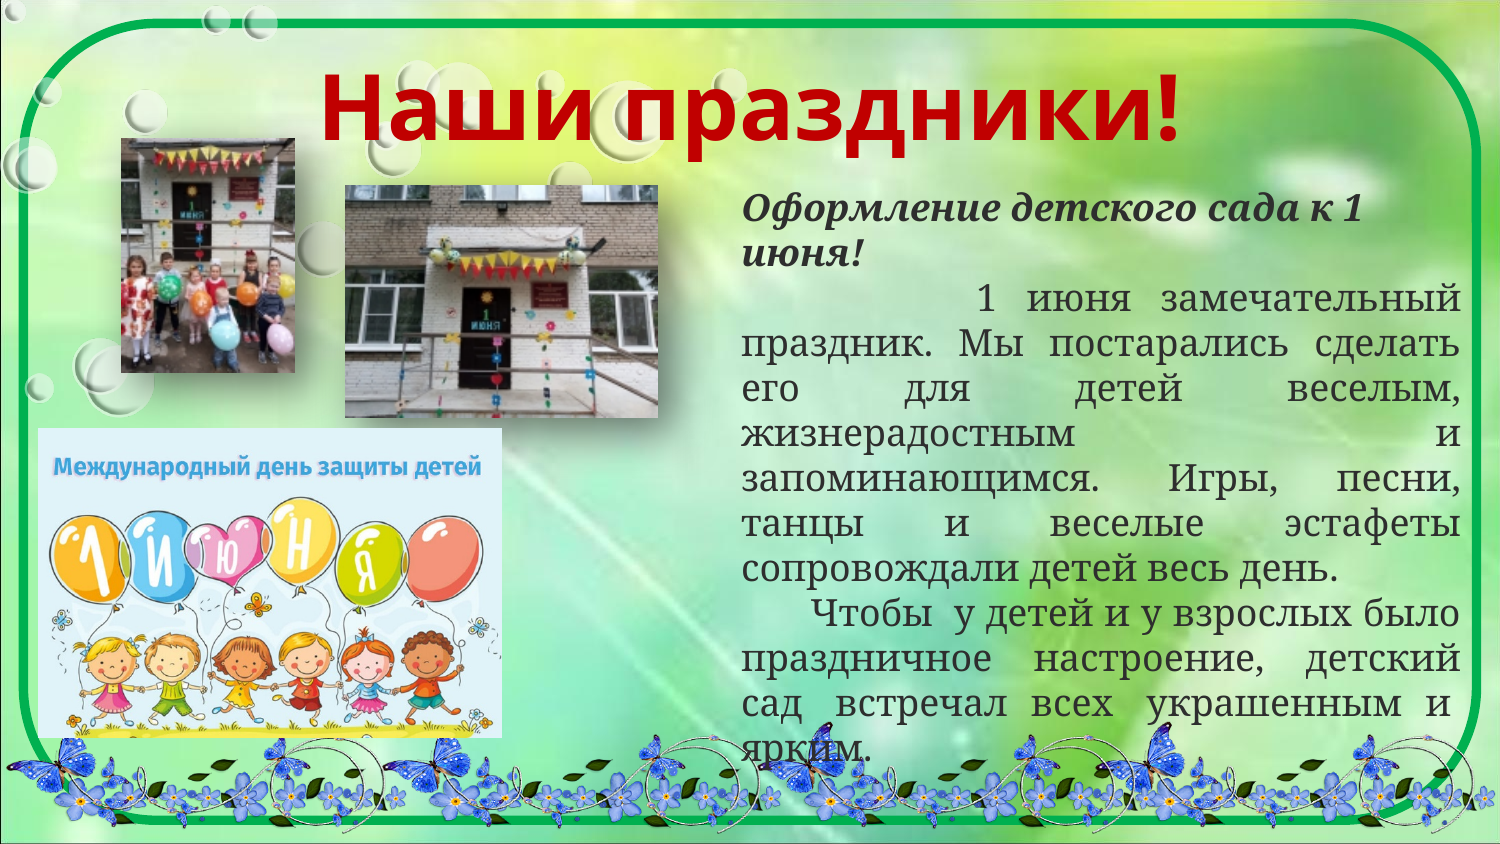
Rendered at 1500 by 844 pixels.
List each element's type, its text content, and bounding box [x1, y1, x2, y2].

text_box Оформление детского сада к 1 июня! 1 июня замечательный праздник. Мы постарались сделать его для детей веселым, жизнерадостным и запоминающимся. Игры, песни, танцы и веселые эстафеты сопровождали детей весь день. Чтобы у детей и у взрослых было праздничное настроение, детский сад встречал всех украшенным и ярким. [726, 176, 1477, 777]
picture [0, 0, 1500, 844]
title Наши праздники! [75, 33, 1425, 175]
